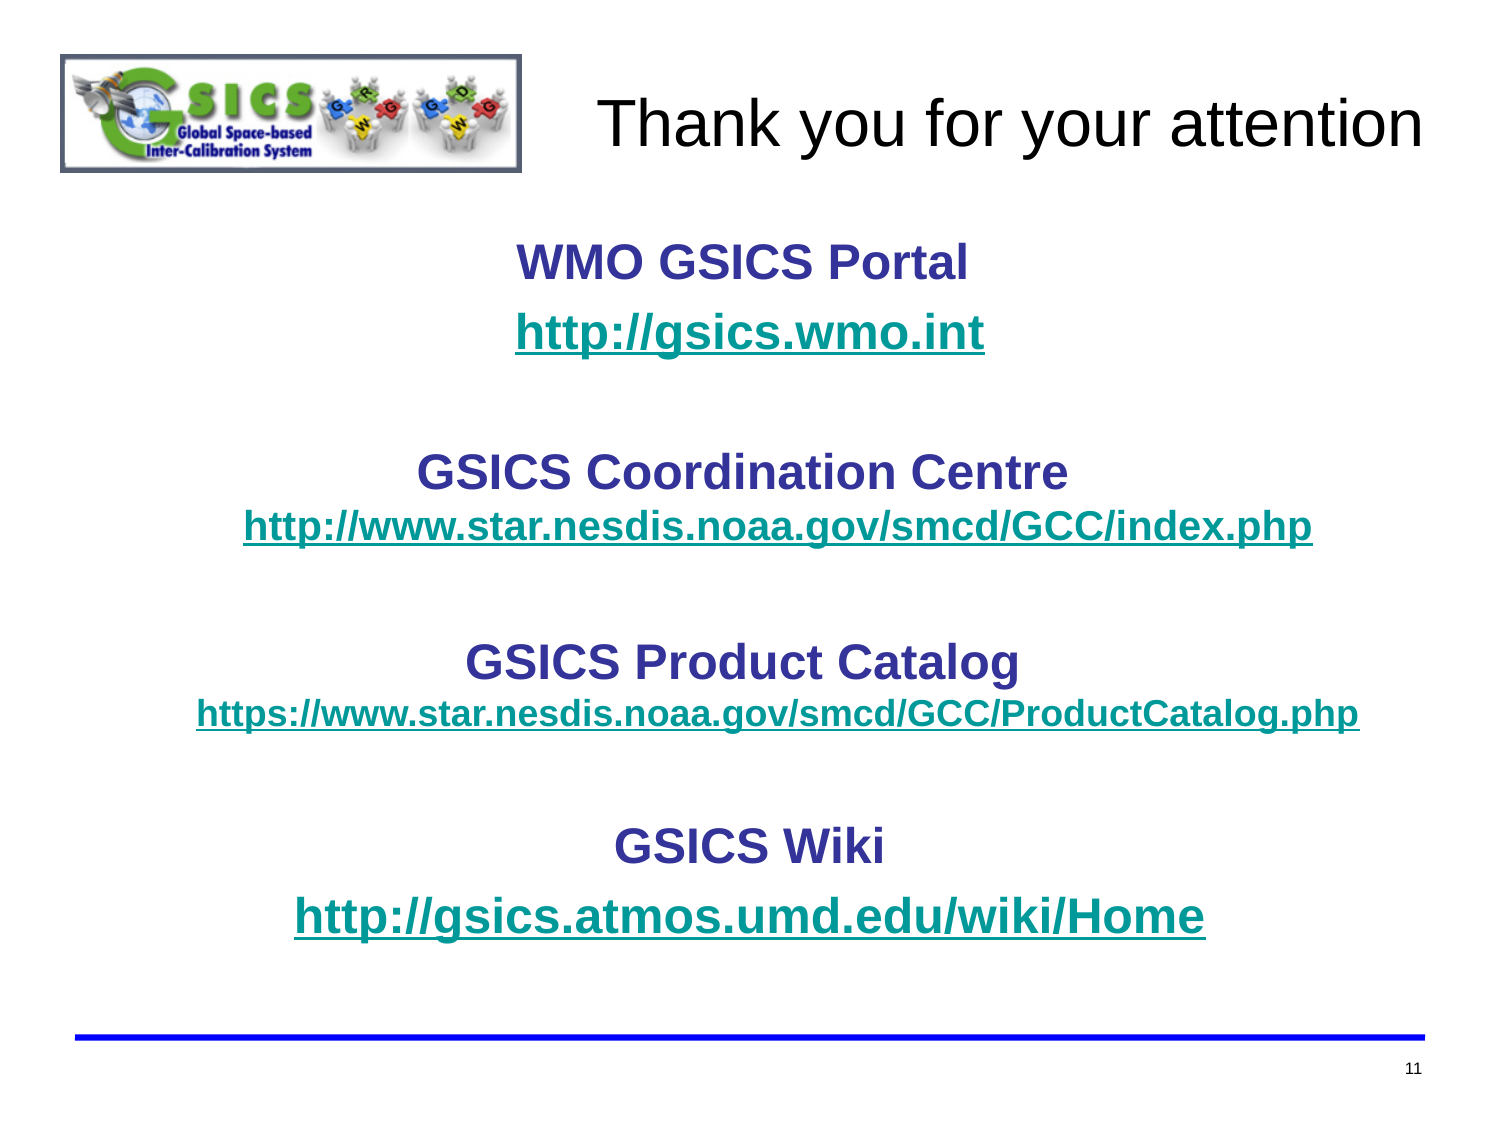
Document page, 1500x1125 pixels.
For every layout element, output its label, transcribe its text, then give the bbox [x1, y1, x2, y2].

picture [60, 54, 522, 173]
list WMO GSICS Portal http://gsics.wmo.int GSICS Coordination Centre http://www.star.nesdis.noaa.gov/smcd/GCC/index.php GSICS Product Catalog https://www.star.nesdis.noaa.gov/smcd/GCC/ProductCatalog.php GSICS Wiki http://gsics.atmos.umd.edu/wiki/Home [74, 221, 1426, 1006]
title Thank you for your attention [521, 72, 1500, 163]
slide_number 11 [1087, 1049, 1438, 1104]
